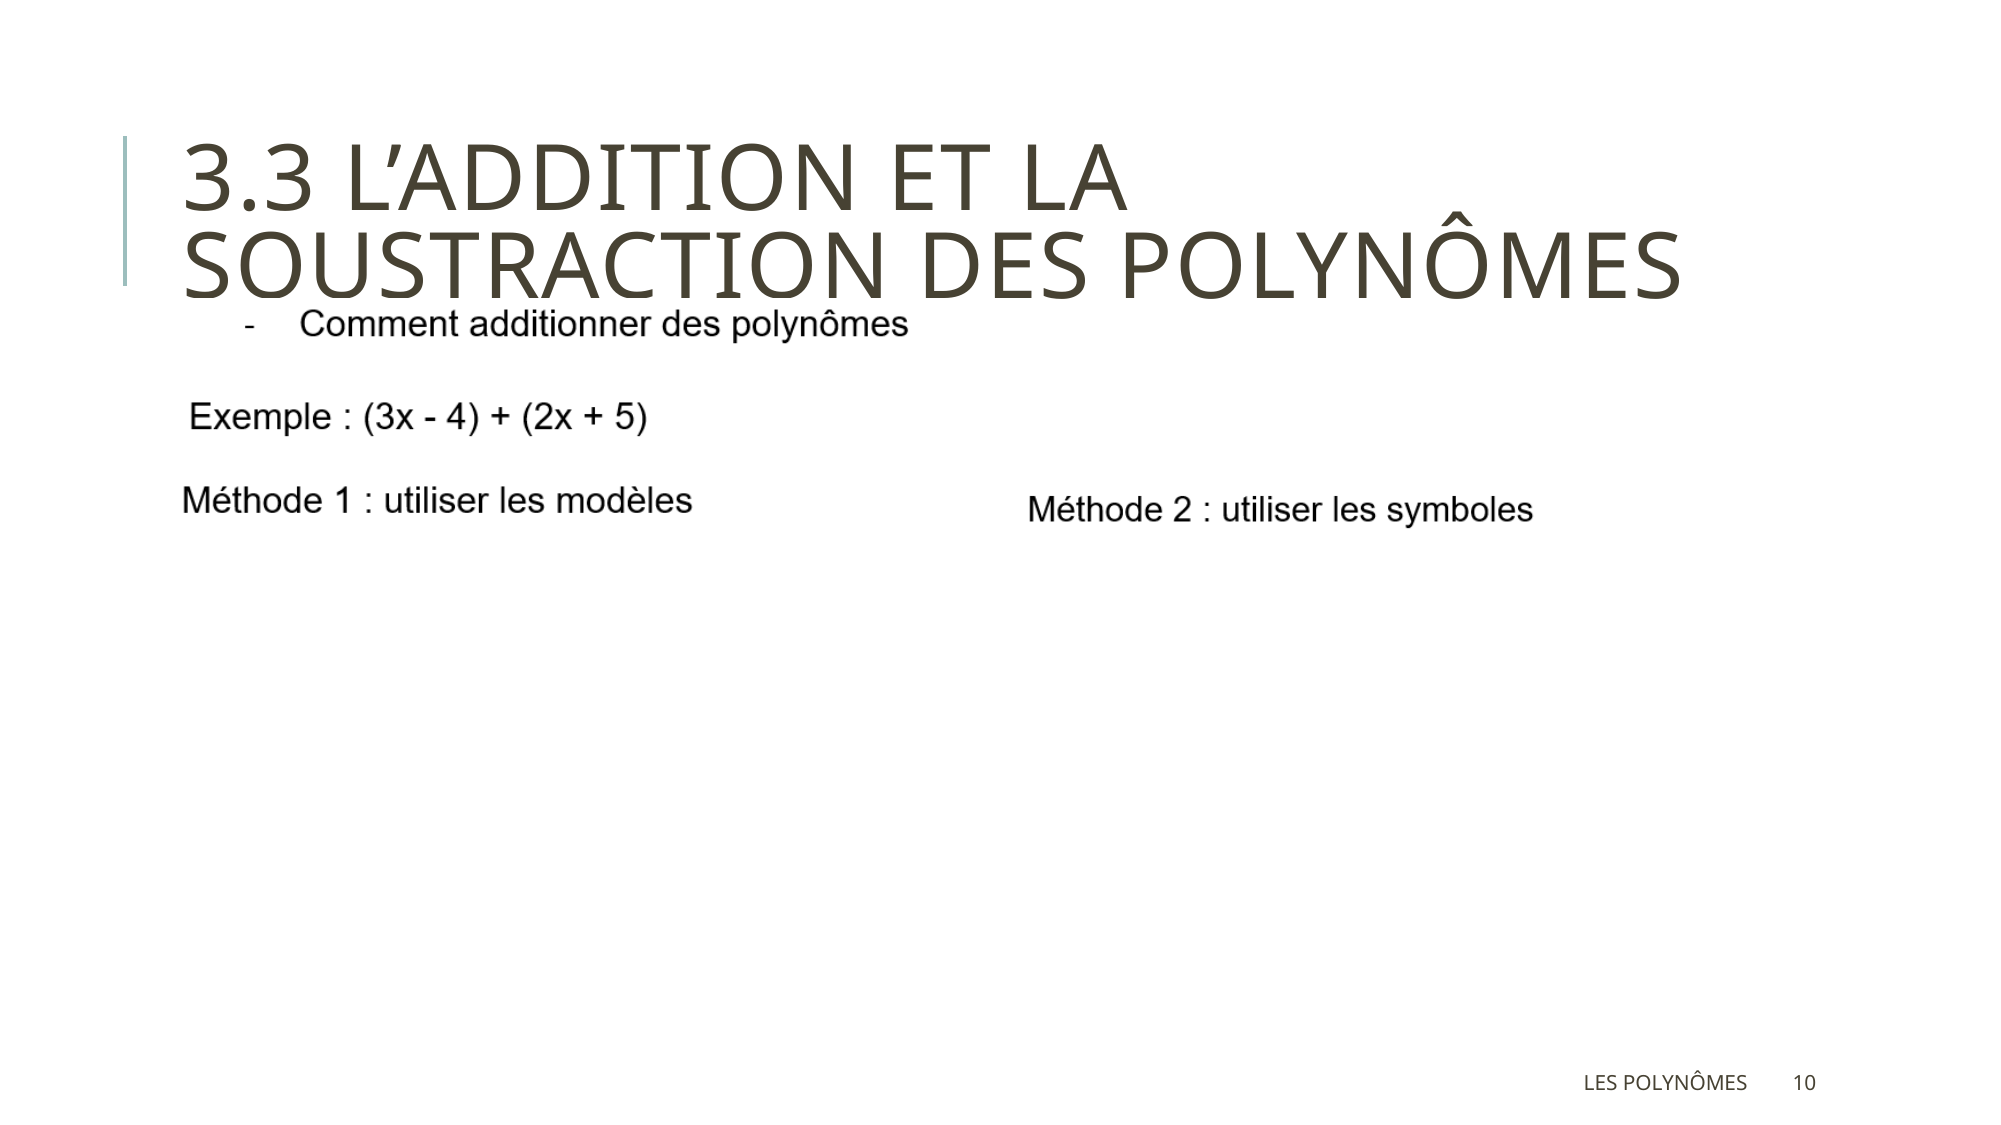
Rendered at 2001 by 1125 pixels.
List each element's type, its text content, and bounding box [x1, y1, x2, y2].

picture [1004, 475, 1553, 547]
picture [172, 475, 704, 552]
title 3.3 l’addition et la soustraction des polynômes [168, 96, 1763, 360]
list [167, 298, 931, 442]
slide_number 10 [1777, 1061, 1938, 1107]
footer Les polynômes [794, 1061, 1763, 1107]
